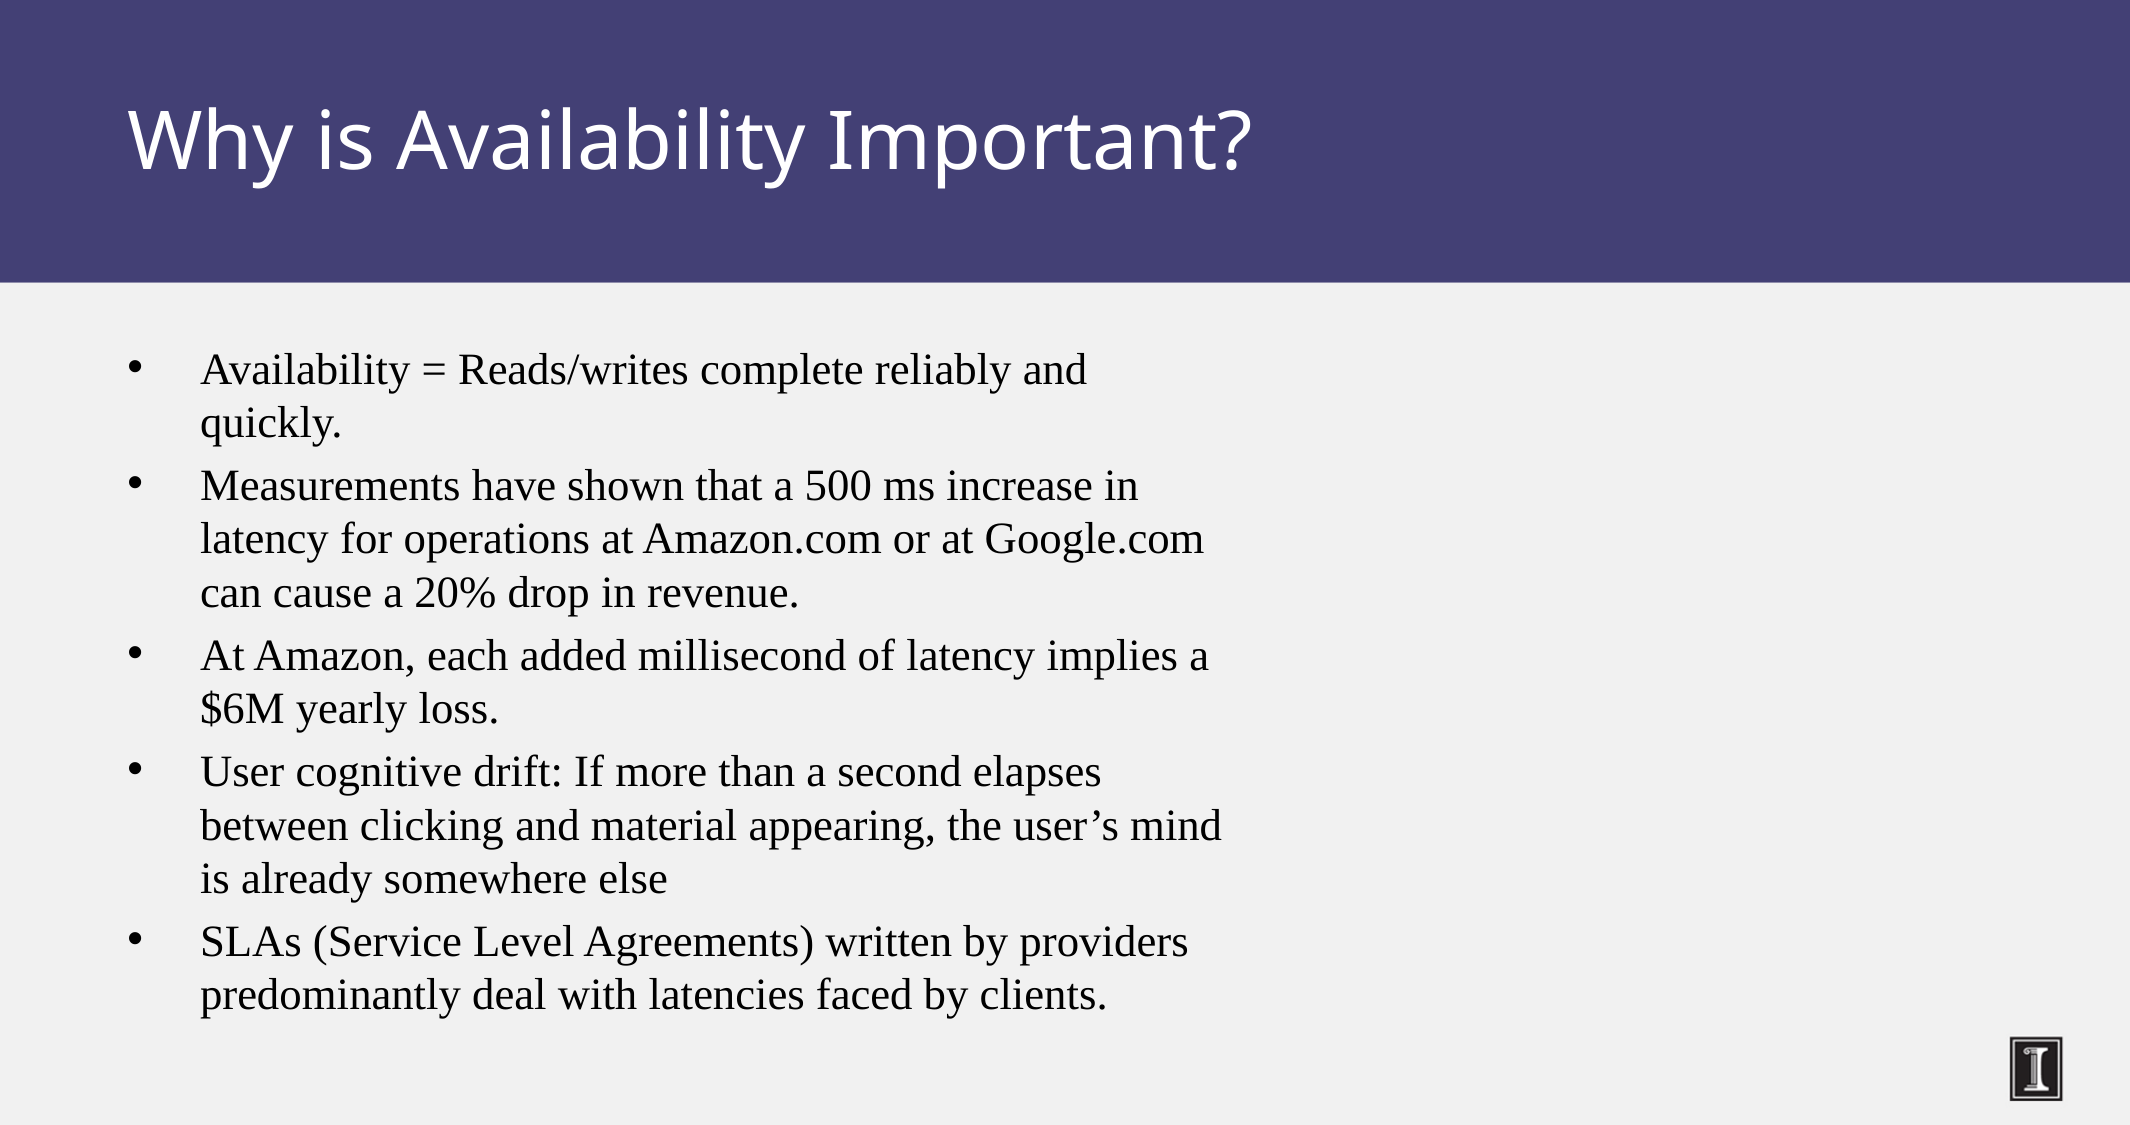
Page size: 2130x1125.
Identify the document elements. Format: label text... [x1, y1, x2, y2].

picture [0, 0, 2130, 1125]
list Availability = Reads/writes complete reliably and quickly. Measurements have shown that a 500 ms increase in latency for operations at Amazon.com or at Google.com can cause a 20% drop in revenue. At Amazon, each added millisecond of latency implies a $6M yearly loss. User cognitive drift: If more than a second elapses between clicking and material appearing, the user’s mind is already somewhere else SLAs (Service Level Agreements) written by providers predominantly deal with latencies faced by clients. [106, 329, 1261, 1030]
title Why is Availability Important? [106, 45, 2059, 230]
